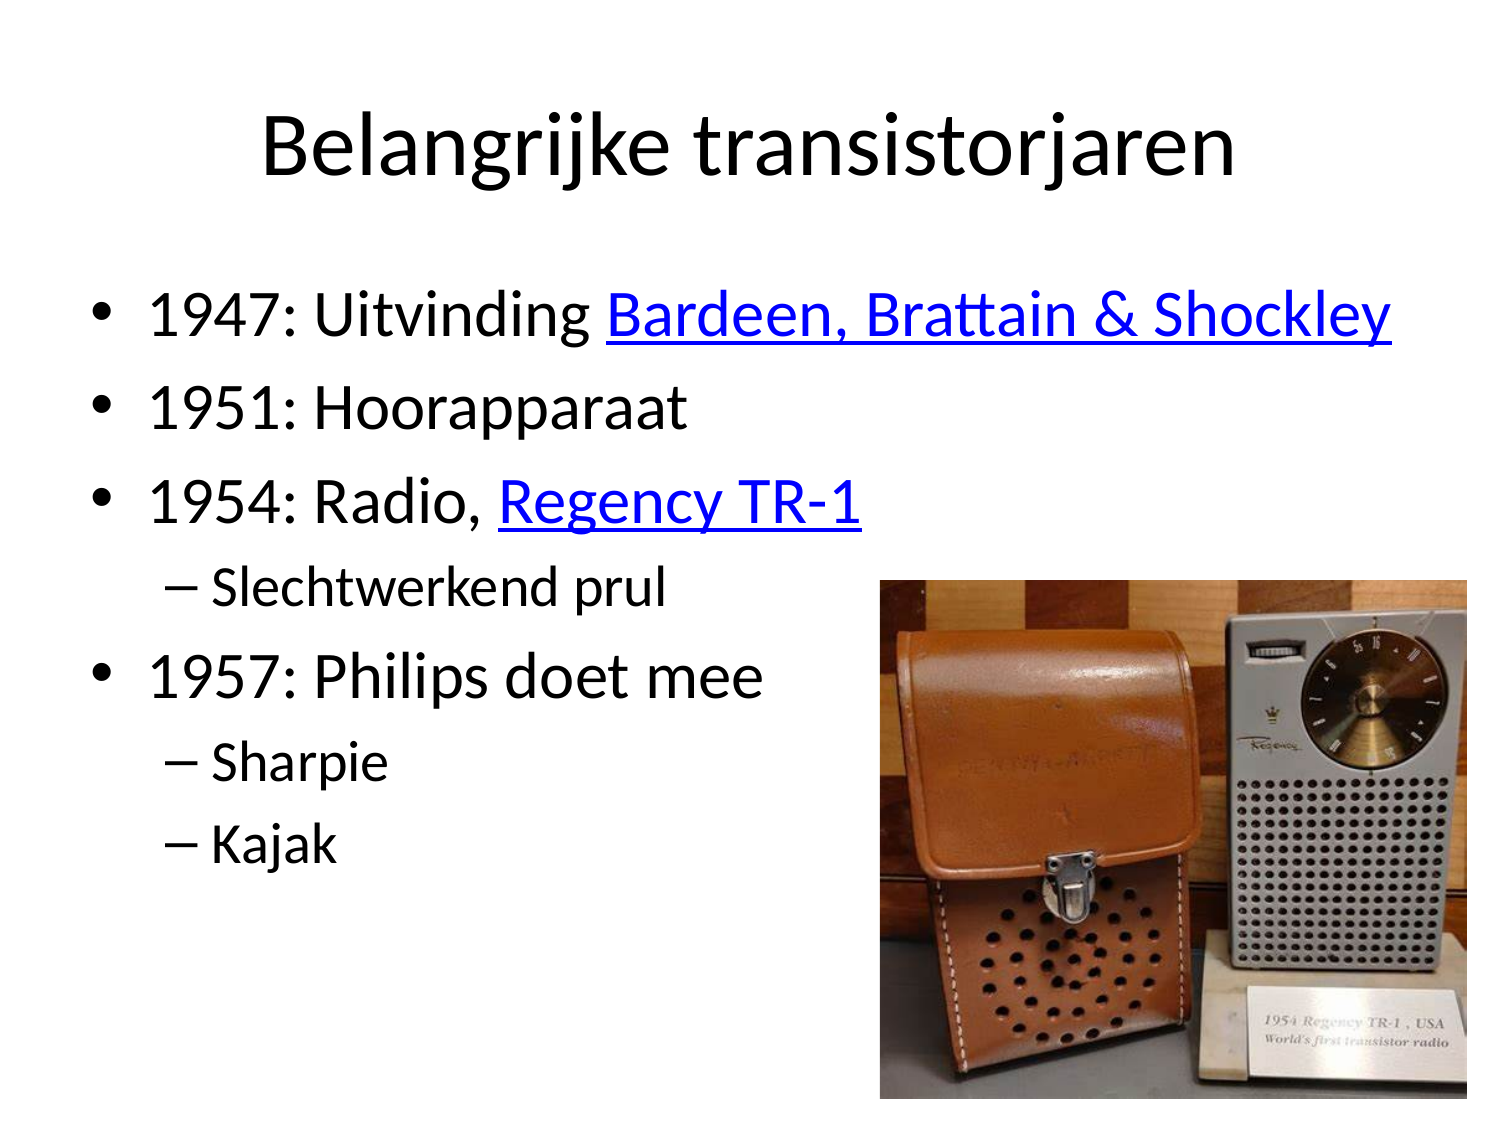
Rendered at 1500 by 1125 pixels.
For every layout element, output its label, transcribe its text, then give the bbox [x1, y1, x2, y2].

picture [879, 579, 1468, 1099]
title Belangrijke transistorjaren [75, 45, 1425, 233]
list 1947: Uitvinding Bardeen, Brattain & Shockley 1951: Hoorapparaat 1954: Radio, Regency TR-1 Slechtwerkend prul 1957: Philips doet mee Sharpie Kajak [75, 262, 1425, 1005]
